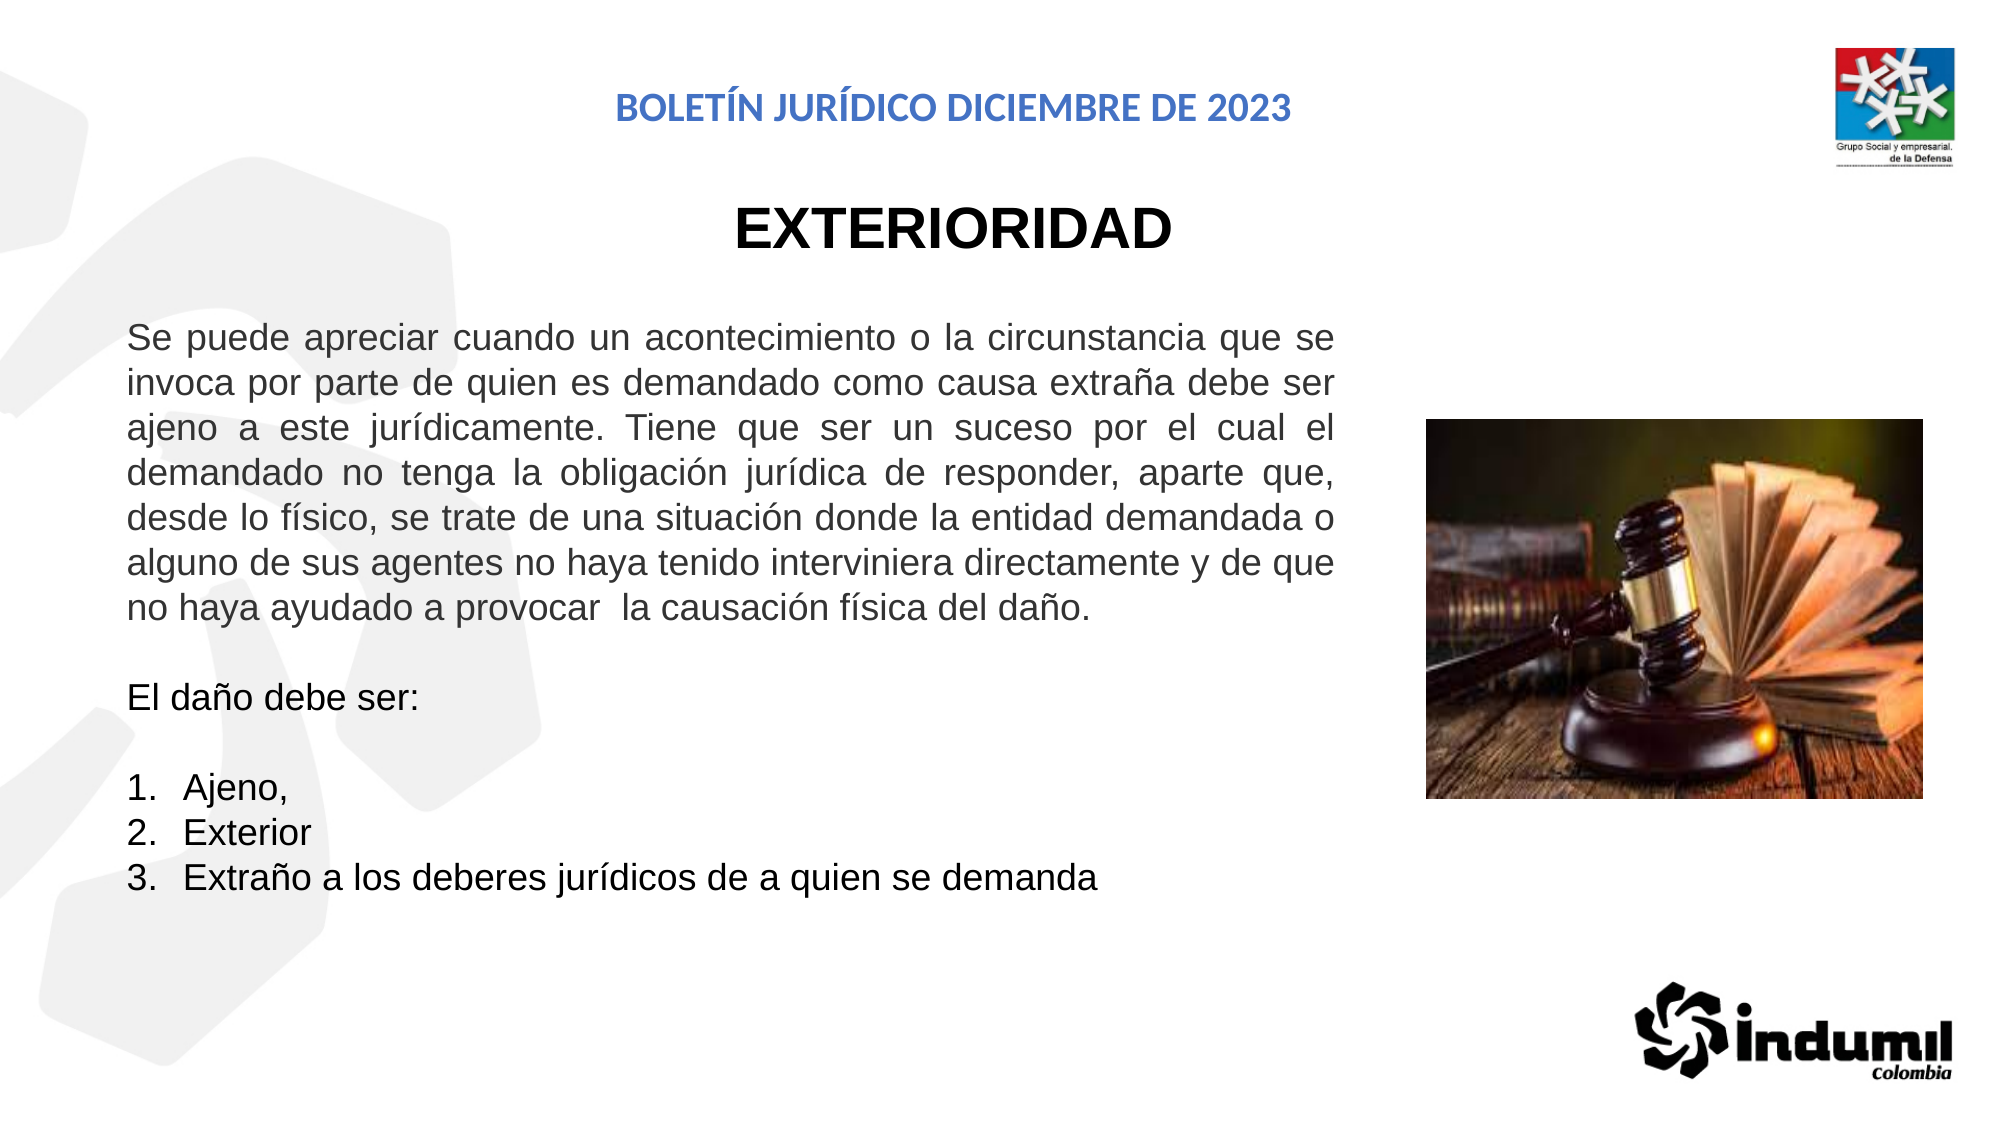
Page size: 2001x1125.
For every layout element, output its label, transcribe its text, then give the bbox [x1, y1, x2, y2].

picture [0, 0, 2000, 1125]
text_box BOLETÍN JURÍDICO DICIEMBRE DE 2023 [600, 72, 1308, 138]
text_box Se puede apreciar cuando un acontecimiento o la circunstancia que se invoca por parte de quien es demandado como causa extraña debe ser ajeno a este jurídicamente. Tiene que ser un suceso por el cual el demandado no tenga la obligación jurídica de responder, aparte que, desde lo físico, se trate de una situación donde la entidad demandada o alguno de sus agentes no haya tenido interviniera directamente y de que no haya ayudado a provocar la causación física del daño. El daño debe ser: Ajeno, Exterior Extraño a los deberes jurídicos de a quien se demanda [111, 306, 1350, 906]
text_box EXTERIORIDAD [85, 183, 1823, 268]
